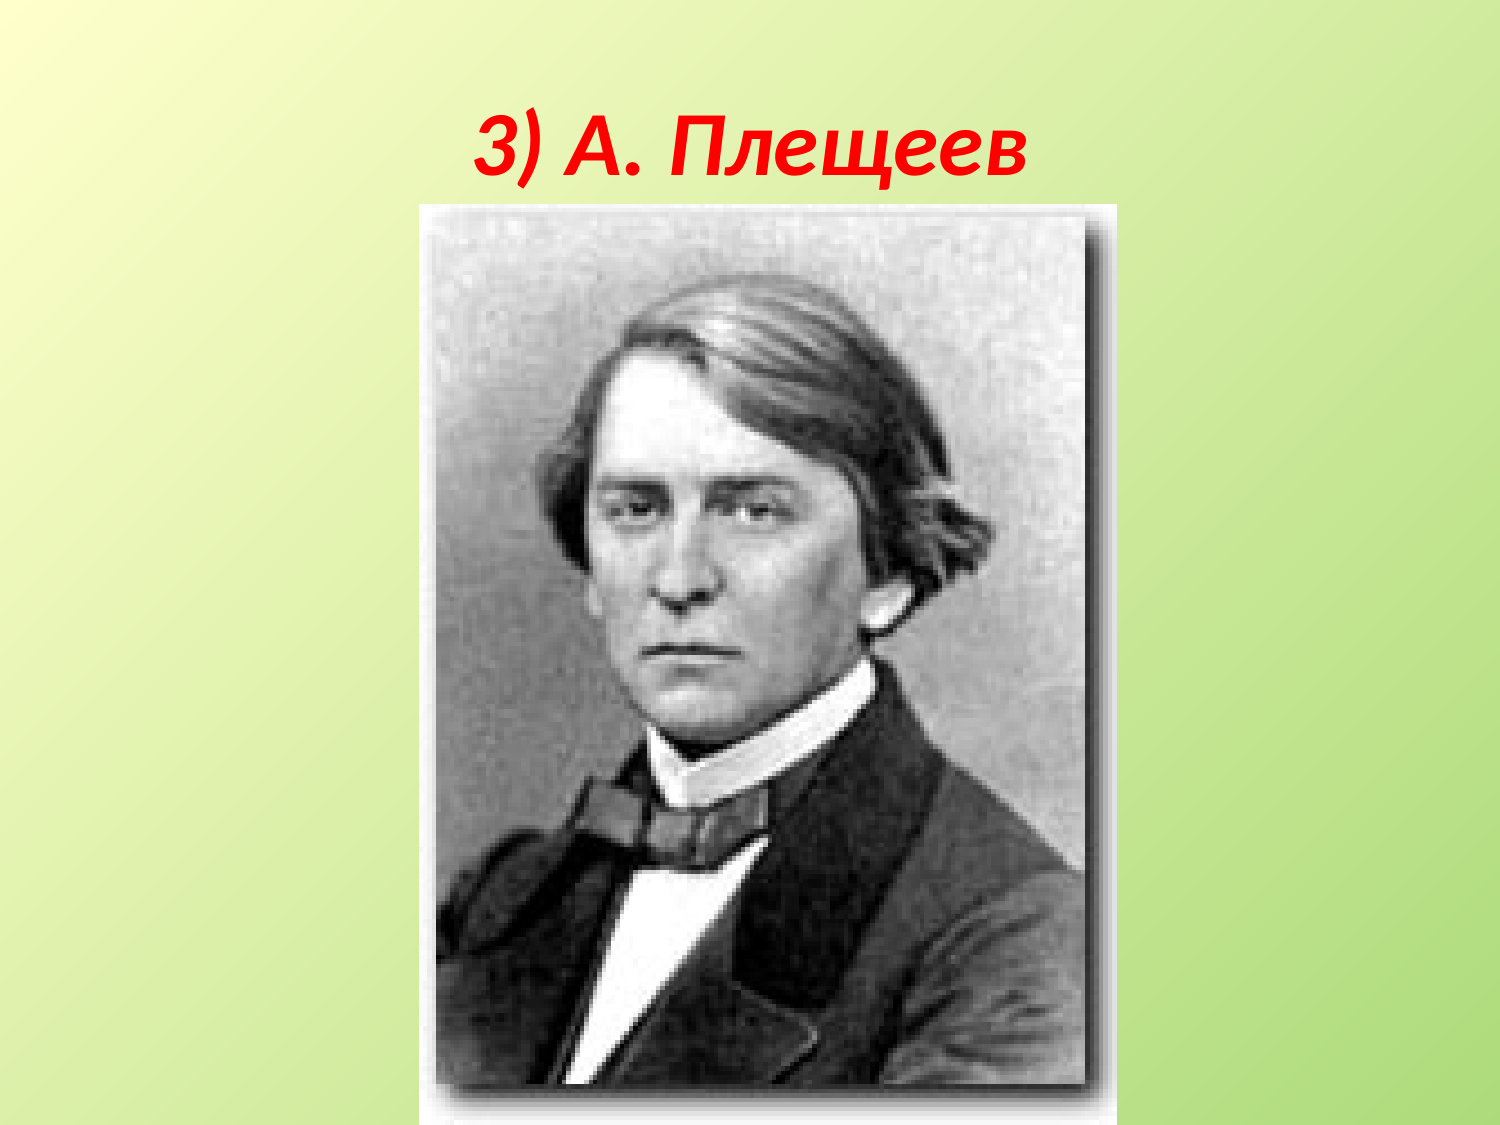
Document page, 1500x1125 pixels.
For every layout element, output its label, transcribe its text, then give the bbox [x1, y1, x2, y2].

picture [418, 204, 1117, 1125]
title 3) А. Плещеев [74, 44, 1426, 233]
